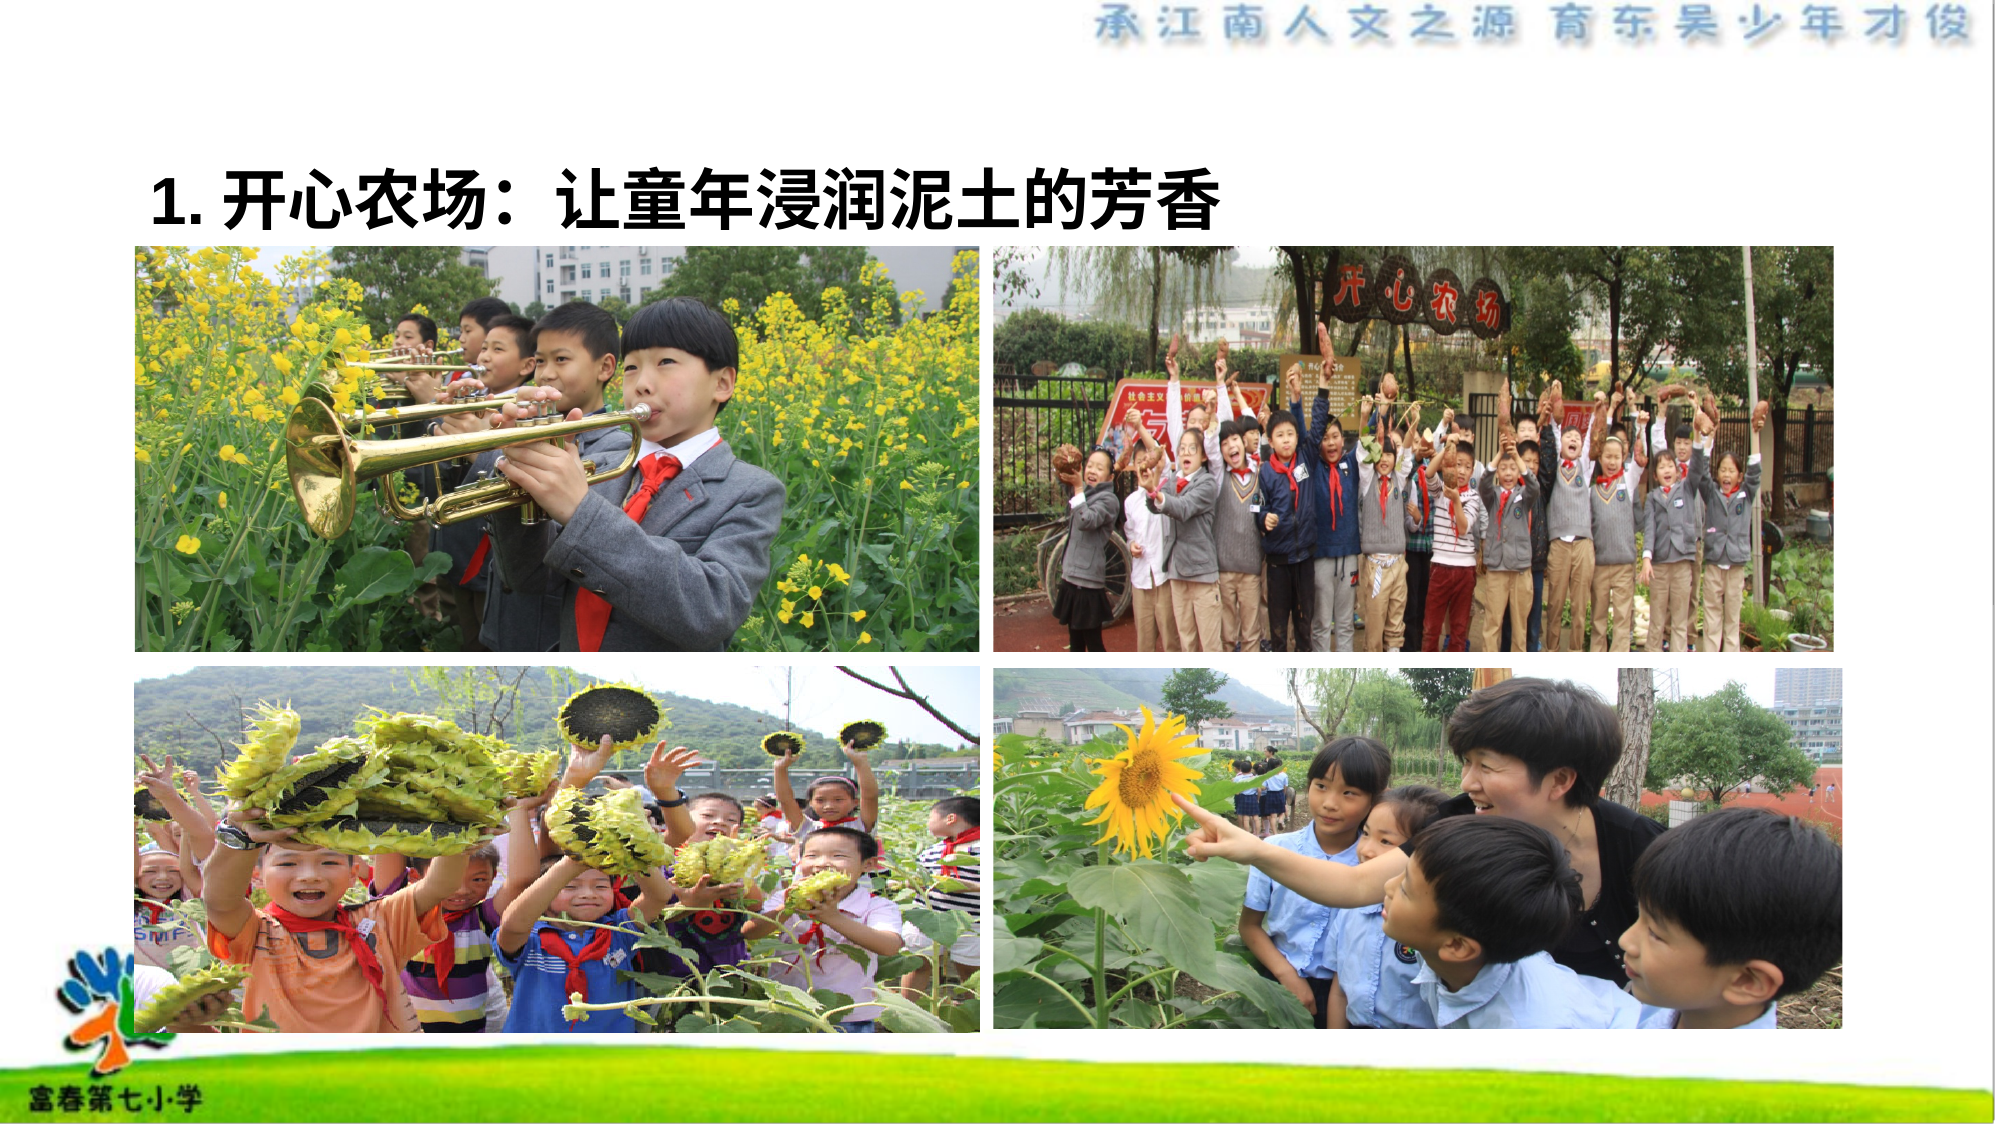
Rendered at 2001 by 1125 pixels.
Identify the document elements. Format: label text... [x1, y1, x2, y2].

text_box 1.开心农场：让童年浸润泥土的芳香 [134, 70, 1670, 245]
picture [0, 0, 2001, 1125]
